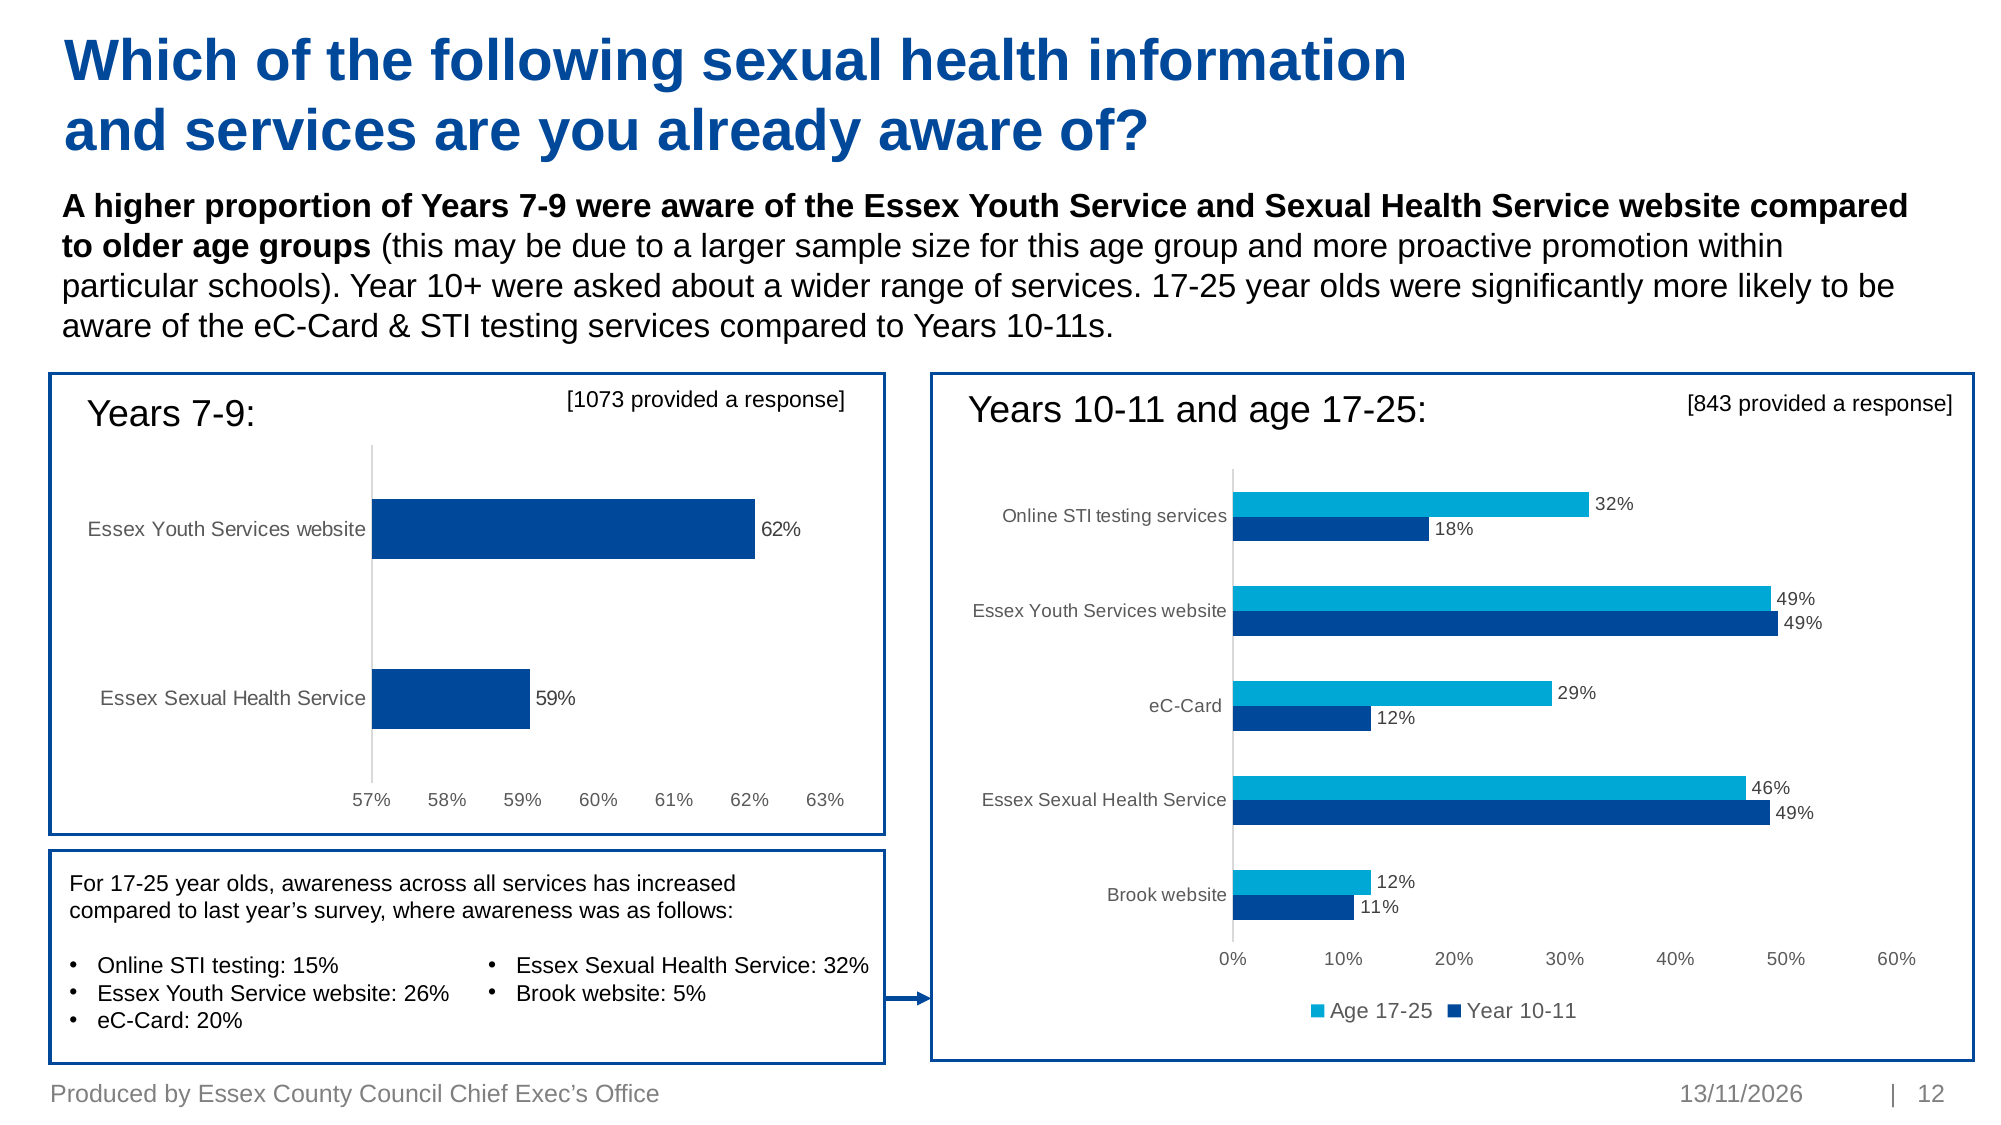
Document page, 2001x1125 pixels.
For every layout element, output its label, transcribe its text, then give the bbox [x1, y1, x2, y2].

slide_number | 12 [1817, 1081, 1946, 1104]
text_box Essex Sexual Health Service: 32% Brook website: 5% [473, 943, 907, 1014]
title Which of the following sexual health information and services are you already aware of? [50, 32, 1444, 163]
chart [71, 436, 861, 819]
text_box [930, 372, 1974, 1061]
text_box A higher proportion of Years 7-9 were aware of the Essex Youth Service and Sexual Health Service website compared to older age groups (this may be due to a larger sample size for this age group and more proactive promotion within particular schools). Year 10+ were asked about a wider range of services. 17-25 year olds were significantly more likely to be aware of the eC-Card & STI testing services compared to Years 10-11s. [46, 176, 1929, 352]
chart [952, 457, 1937, 1030]
text_box [1073 provided a response] [552, 377, 861, 420]
text_box [843 provided a response] [1672, 381, 1982, 424]
text_box [49, 372, 886, 835]
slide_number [1443, 1081, 1804, 1104]
footer Produced by Essex County Council Chief Exec’s Office [50, 1081, 996, 1104]
text_box [49, 850, 886, 1064]
